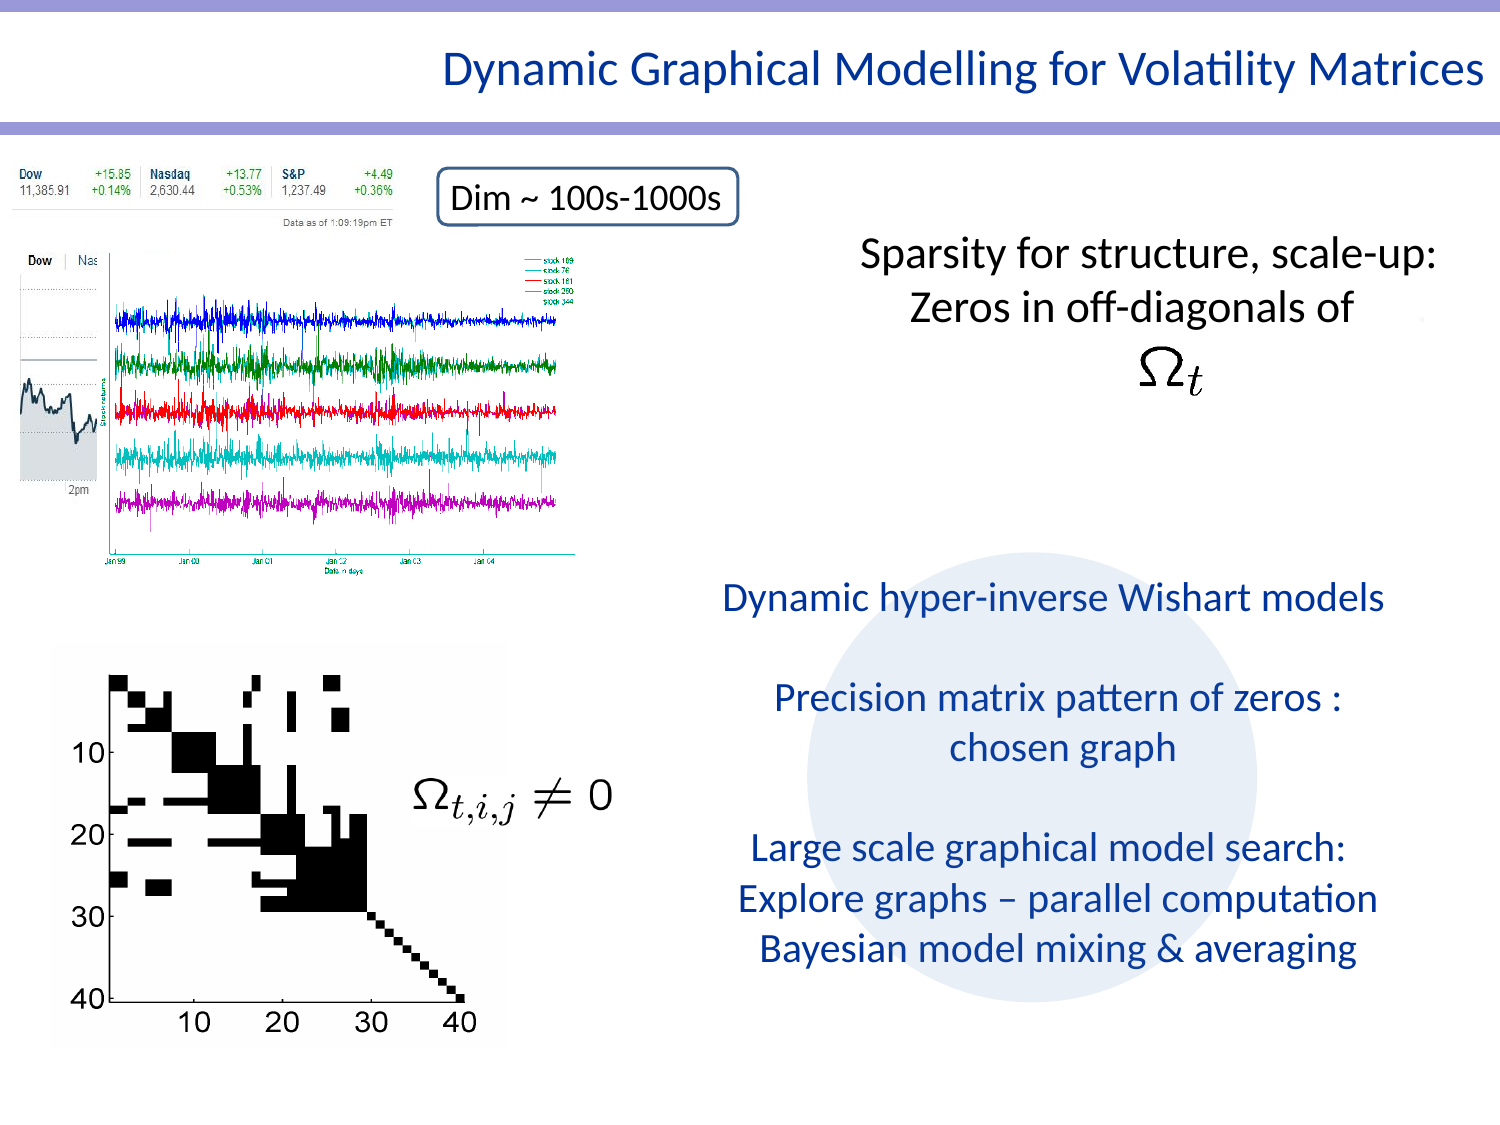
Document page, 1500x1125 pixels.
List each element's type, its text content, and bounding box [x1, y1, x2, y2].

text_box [49, 642, 612, 1050]
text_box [641, 552, 1476, 1003]
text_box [819, 226, 1474, 404]
picture [12, 166, 575, 579]
text_box [435, 166, 740, 228]
text_box Dynamic Graphical Modelling for Volatility Matrices [0, 28, 1500, 103]
picture [0, 0, 1500, 12]
picture [0, 122, 1500, 135]
text_box Dim ~ 100s-1000s [435, 165, 749, 226]
